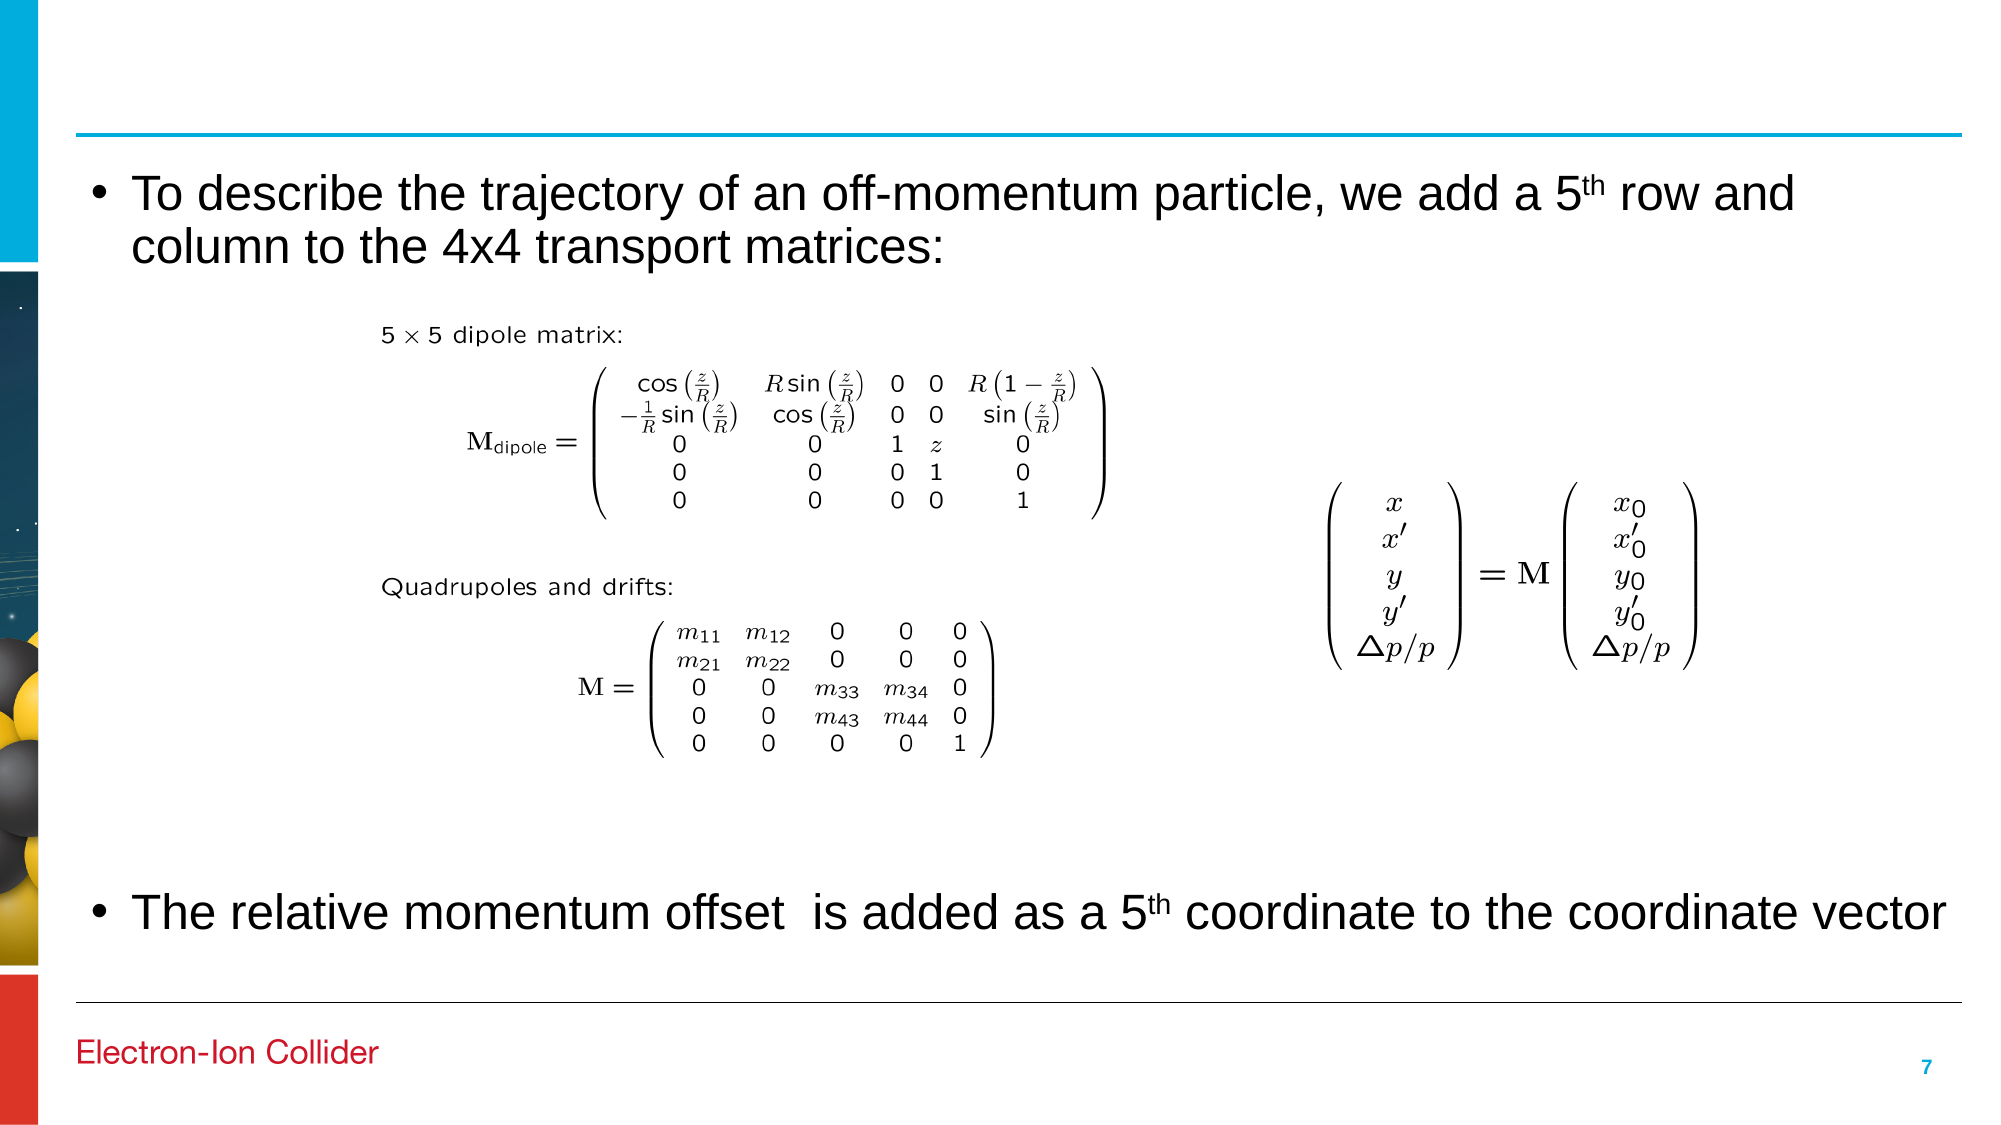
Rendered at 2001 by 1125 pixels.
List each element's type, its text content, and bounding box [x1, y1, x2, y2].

slide_number 7 [1891, 1036, 1963, 1097]
picture [0, 0, 2001, 1125]
